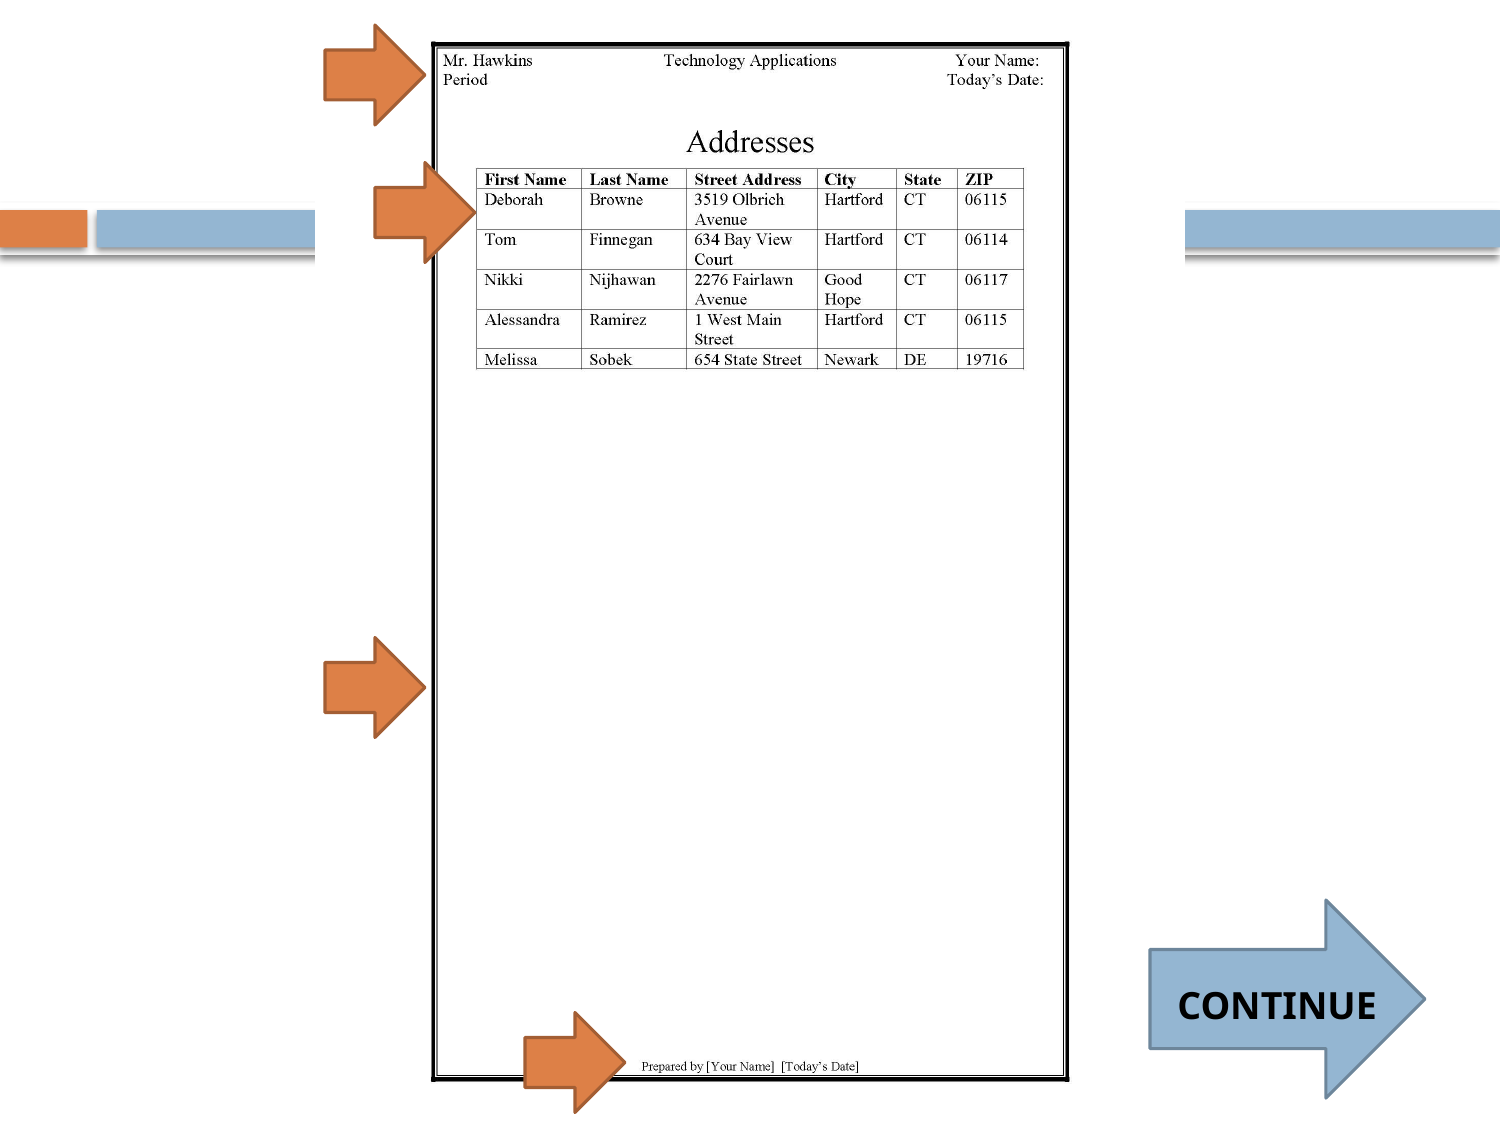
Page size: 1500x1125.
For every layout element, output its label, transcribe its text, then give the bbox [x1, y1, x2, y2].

text_box [1189, 898, 1403, 974]
picture [314, 0, 1185, 1125]
text_box CONTINUE [1189, 974, 1463, 1035]
text_box [1189, 1035, 1392, 1100]
